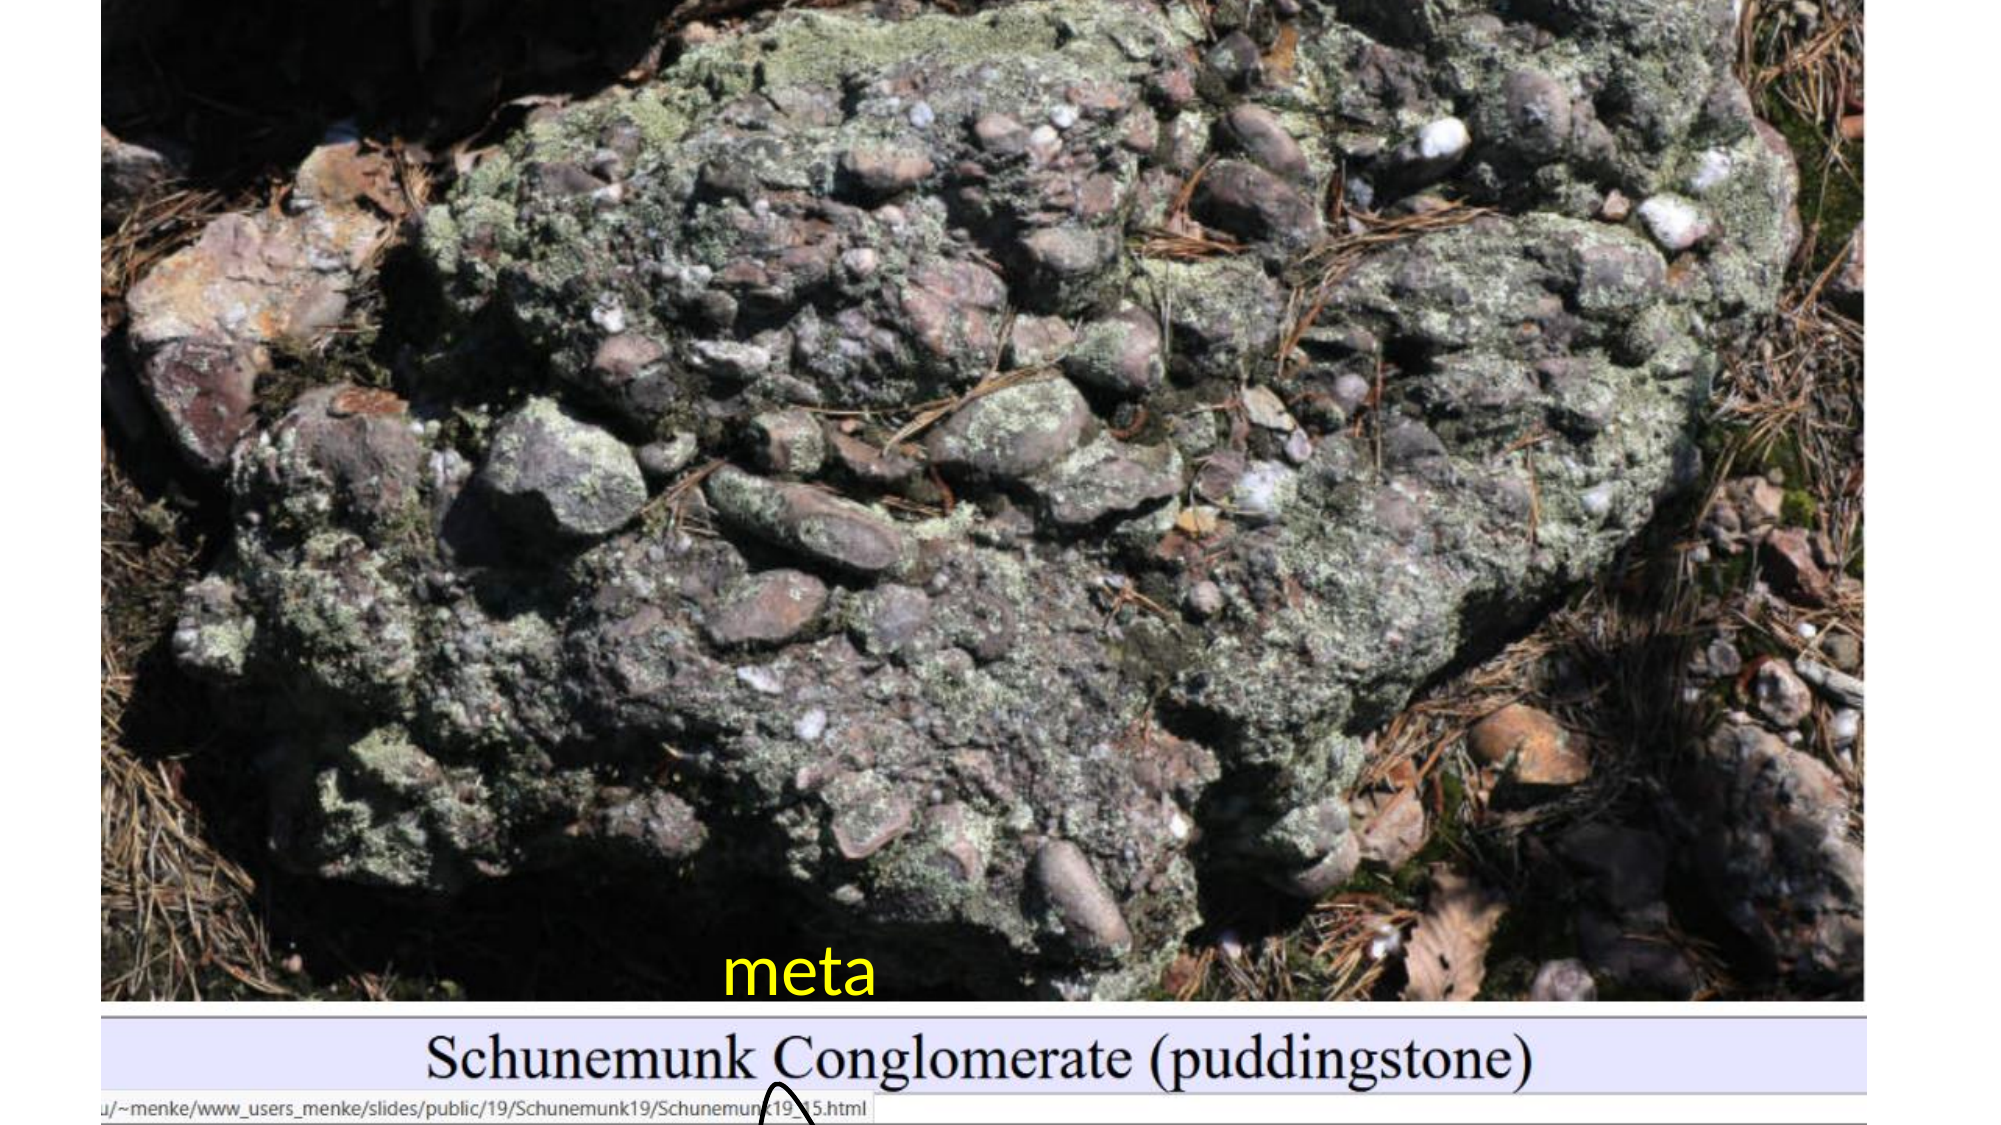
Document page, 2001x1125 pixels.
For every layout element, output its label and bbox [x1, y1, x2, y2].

picture [101, 0, 1867, 1125]
